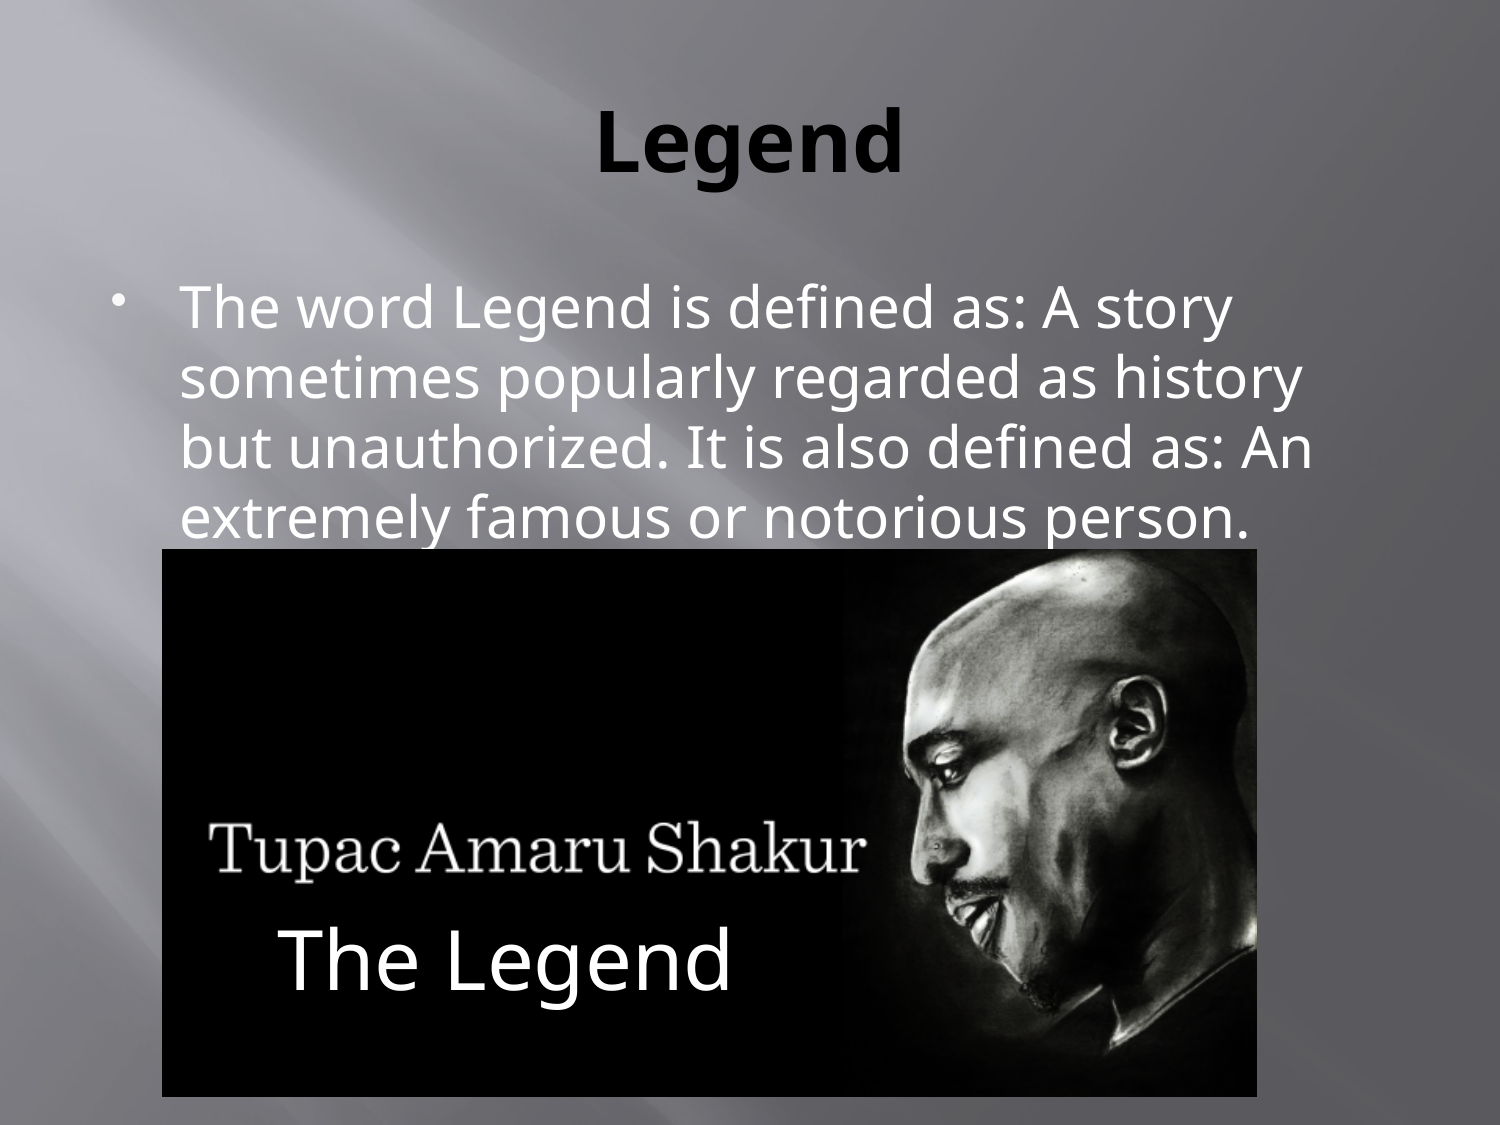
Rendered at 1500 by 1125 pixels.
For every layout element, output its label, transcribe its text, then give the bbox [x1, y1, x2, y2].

list The word Legend is defined as: A story sometimes popularly regarded as history but unauthorized. It is also defined as: An extremely famous or notorious person. [75, 262, 1425, 1035]
picture [162, 549, 1257, 1097]
title Legend [75, 45, 1425, 233]
